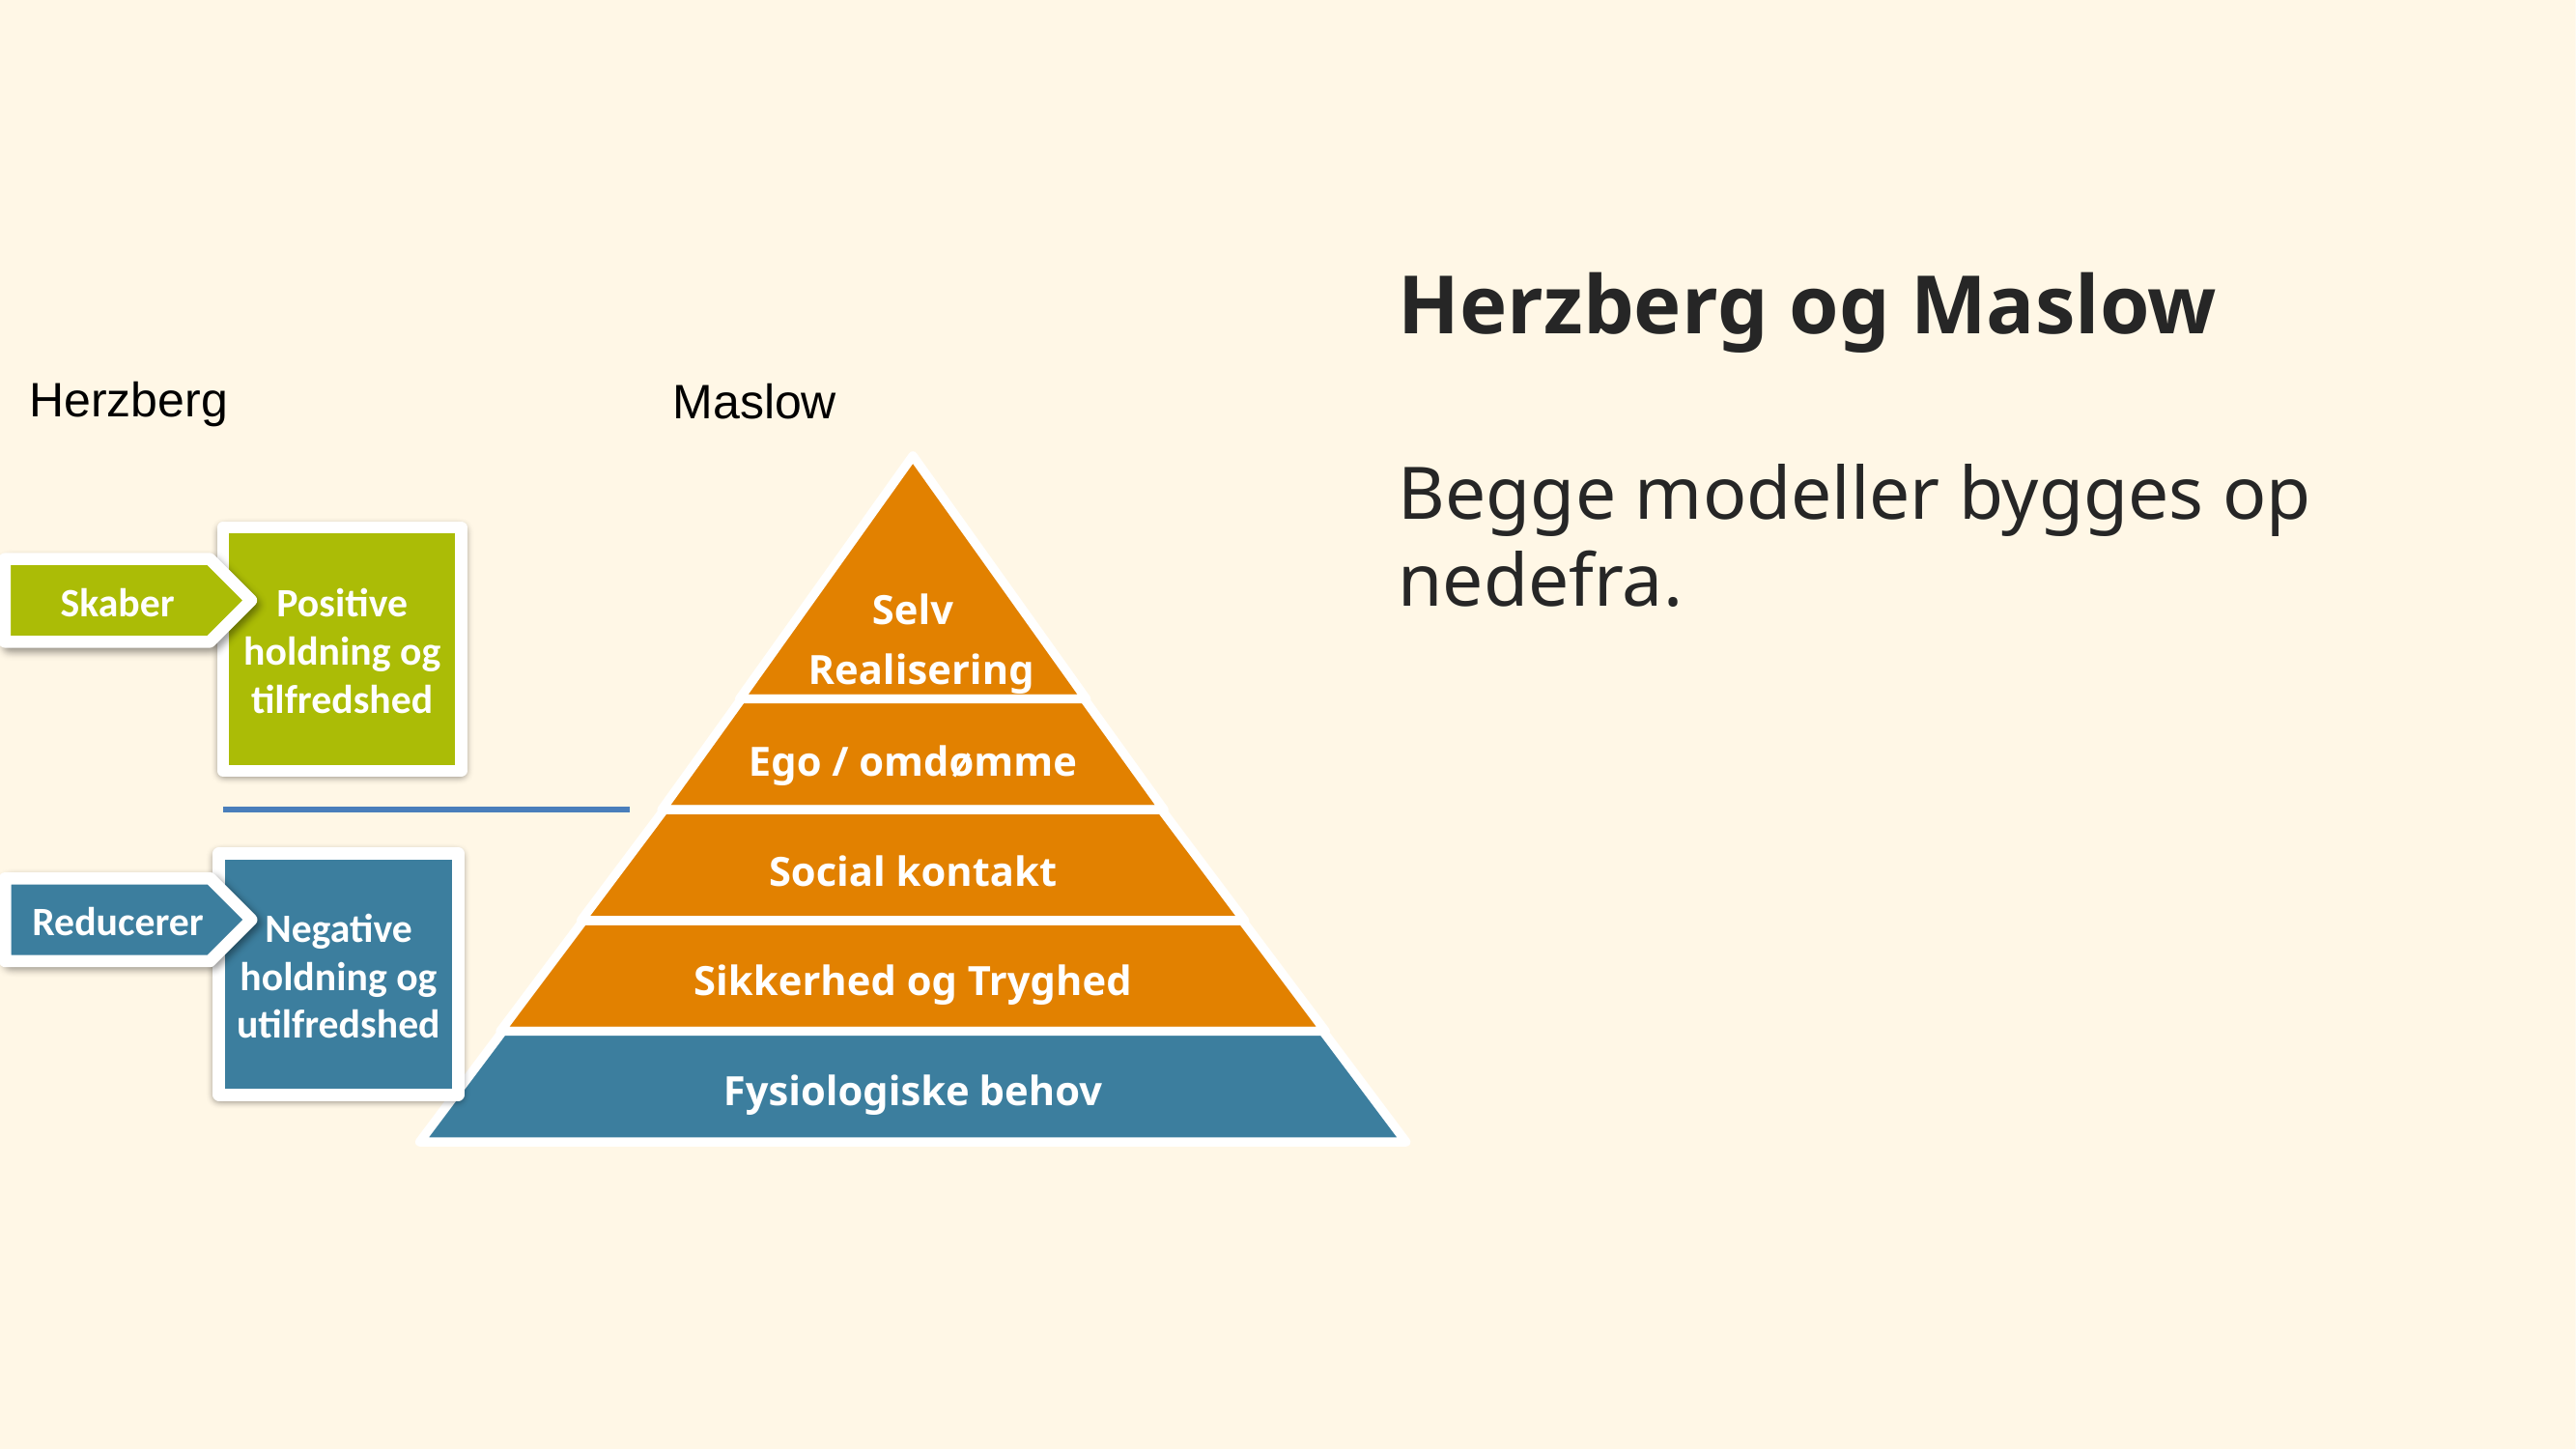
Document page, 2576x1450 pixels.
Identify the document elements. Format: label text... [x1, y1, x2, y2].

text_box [4, 360, 1406, 1143]
text_box Herzberg og Maslow Begge modeller bygges op nedefra. [1378, 243, 2576, 631]
